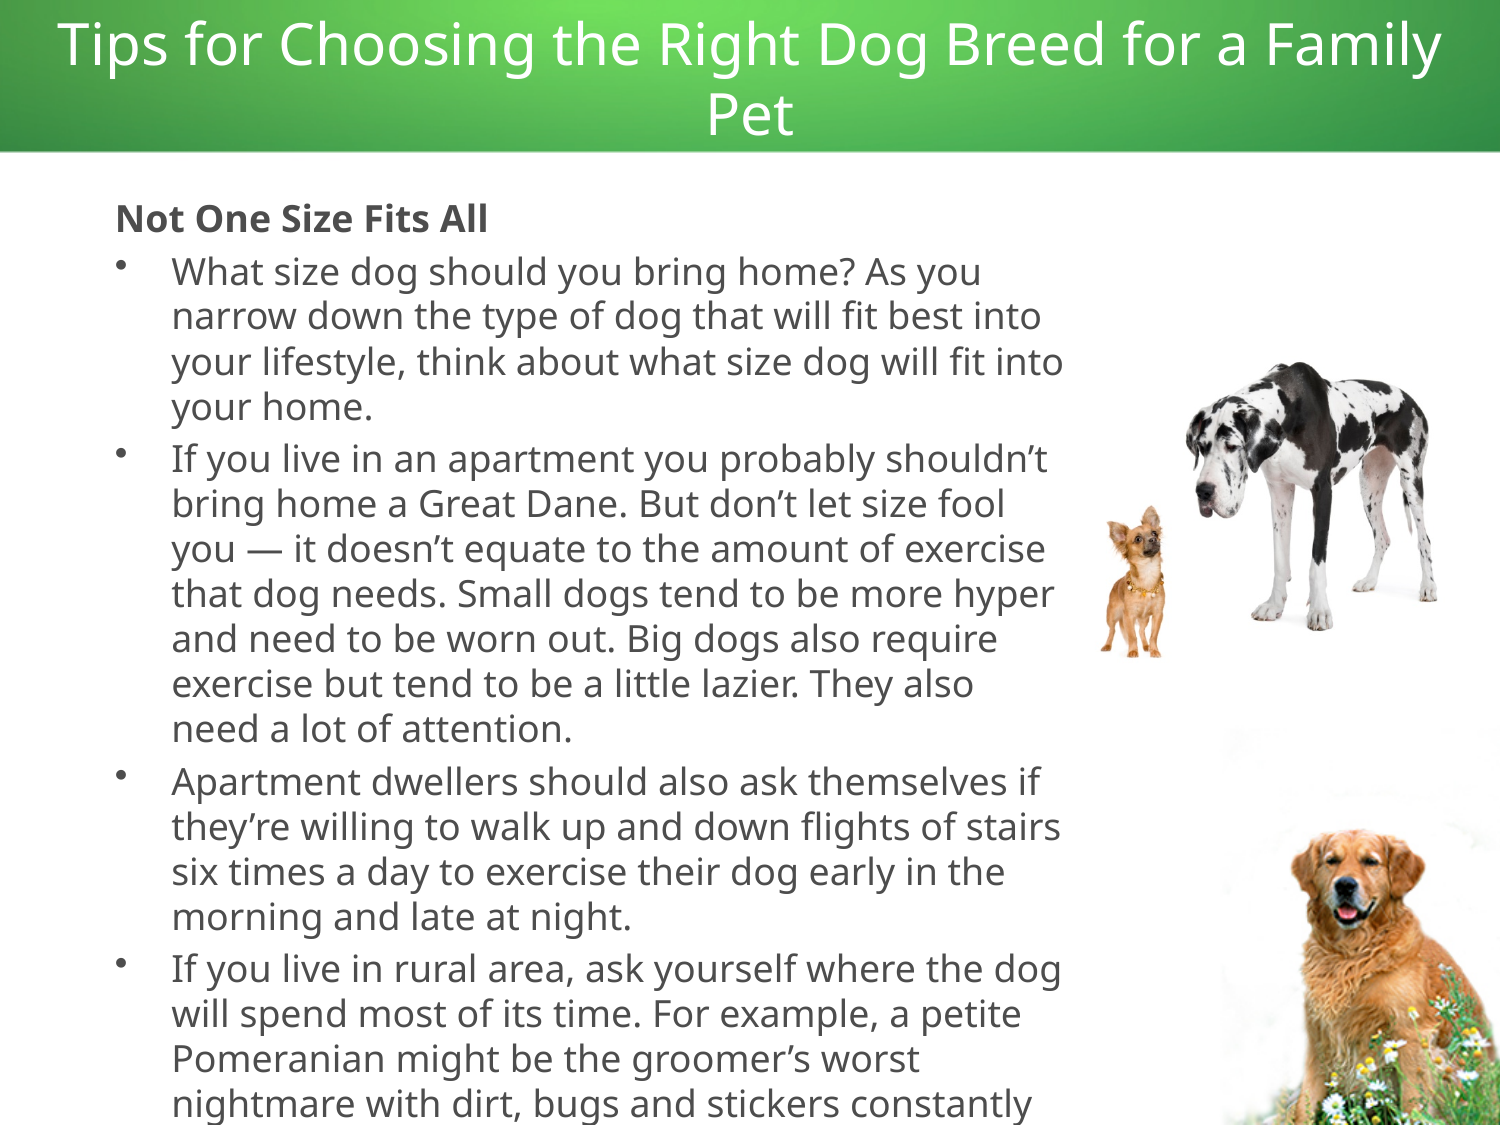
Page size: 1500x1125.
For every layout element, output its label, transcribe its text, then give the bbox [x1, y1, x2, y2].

title Tips for Choosing the Right Dog Breed for a Family Pet [0, 1, 1500, 152]
list Not One Size Fits All What size dog should you bring home? As you narrow down the type of dog that will fit best into your lifestyle, think about what size dog will fit into your home. If you live in an apartment you probably shouldn’t bring home a Great Dane. But don’t let size fool you — it doesn’t equate to the amount of exercise that dog needs. Small dogs tend to be more hyper and need to be worn out. Big dogs also require exercise but tend to be a little lazier. They also need a lot of attention. Apartment dwellers should also ask themselves if they’re willing to walk up and down flights of stairs six times a day to exercise their dog early in the morning and late at night. If you live in rural area, ask yourself where the dog will spend most of its time. For example, a petite Pomeranian might be the groomer’s worst nightmare with dirt, bugs and stickers constantly tangled in its long, silky hair. [99, 187, 1088, 1100]
picture [0, 152, 1500, 1125]
